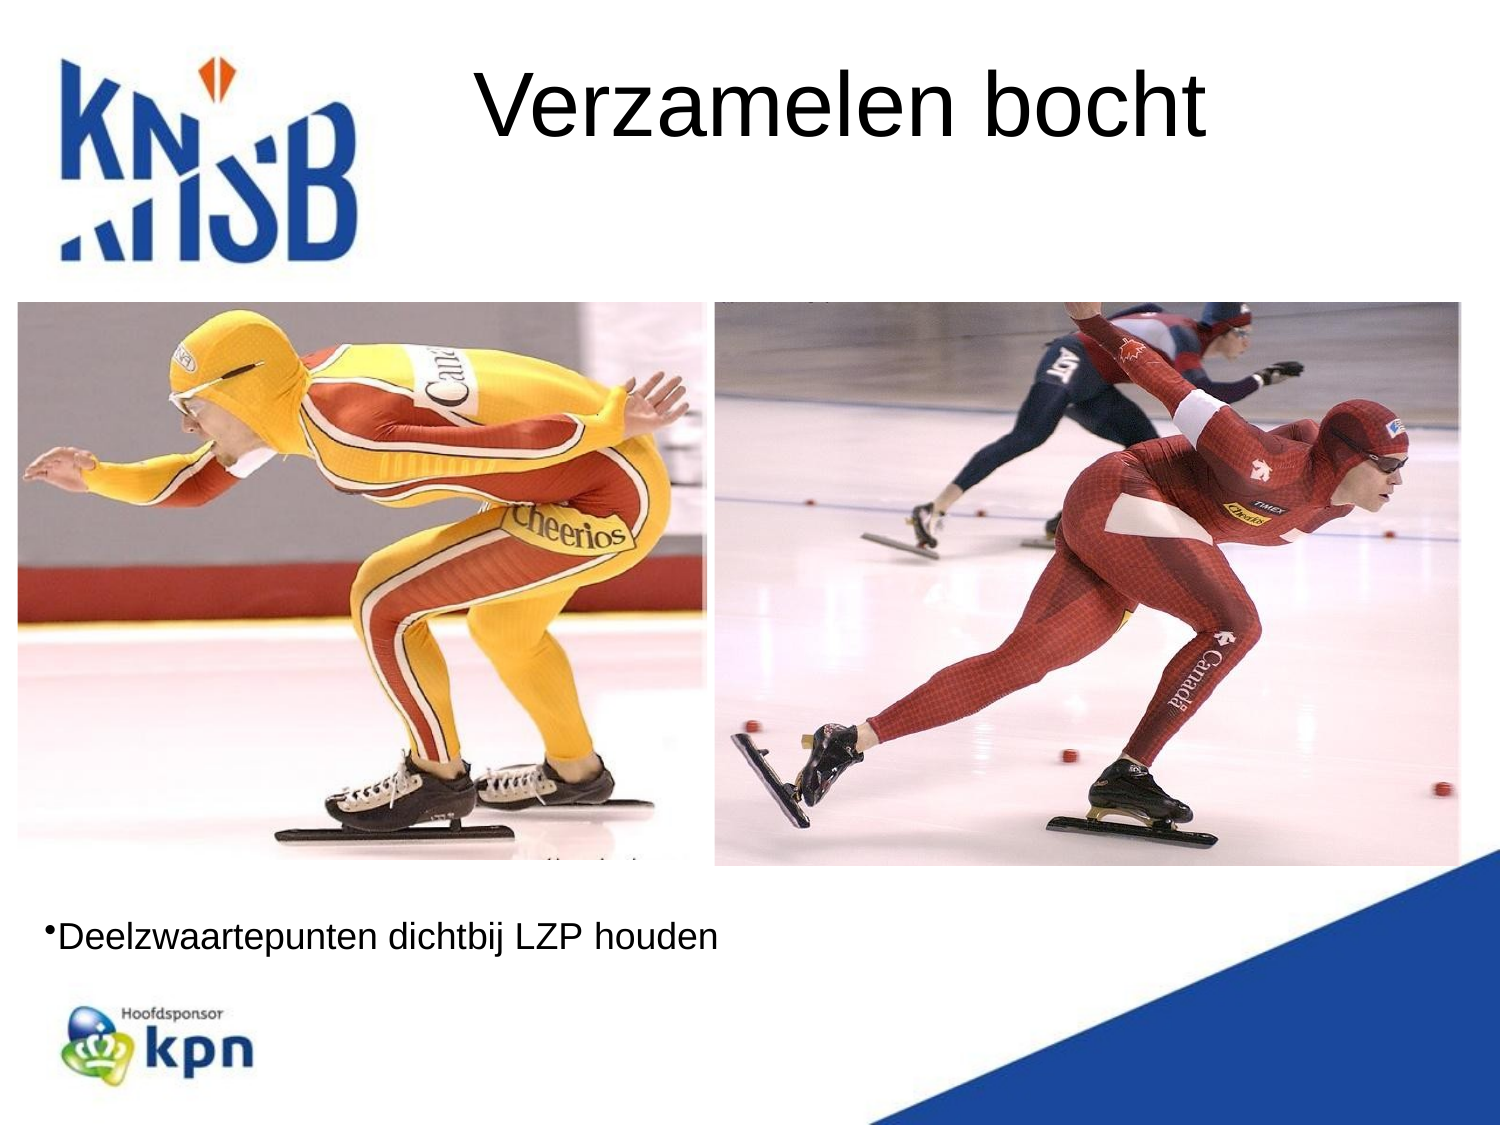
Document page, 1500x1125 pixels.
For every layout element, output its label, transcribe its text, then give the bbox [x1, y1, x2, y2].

text_box [17, 302, 708, 860]
text_box Deelzwaartepunten dichtbij LZP houden [42, 909, 724, 957]
text_box [714, 302, 1462, 866]
title Verzamelen bocht [471, 42, 1215, 233]
picture [46, 45, 1500, 1125]
